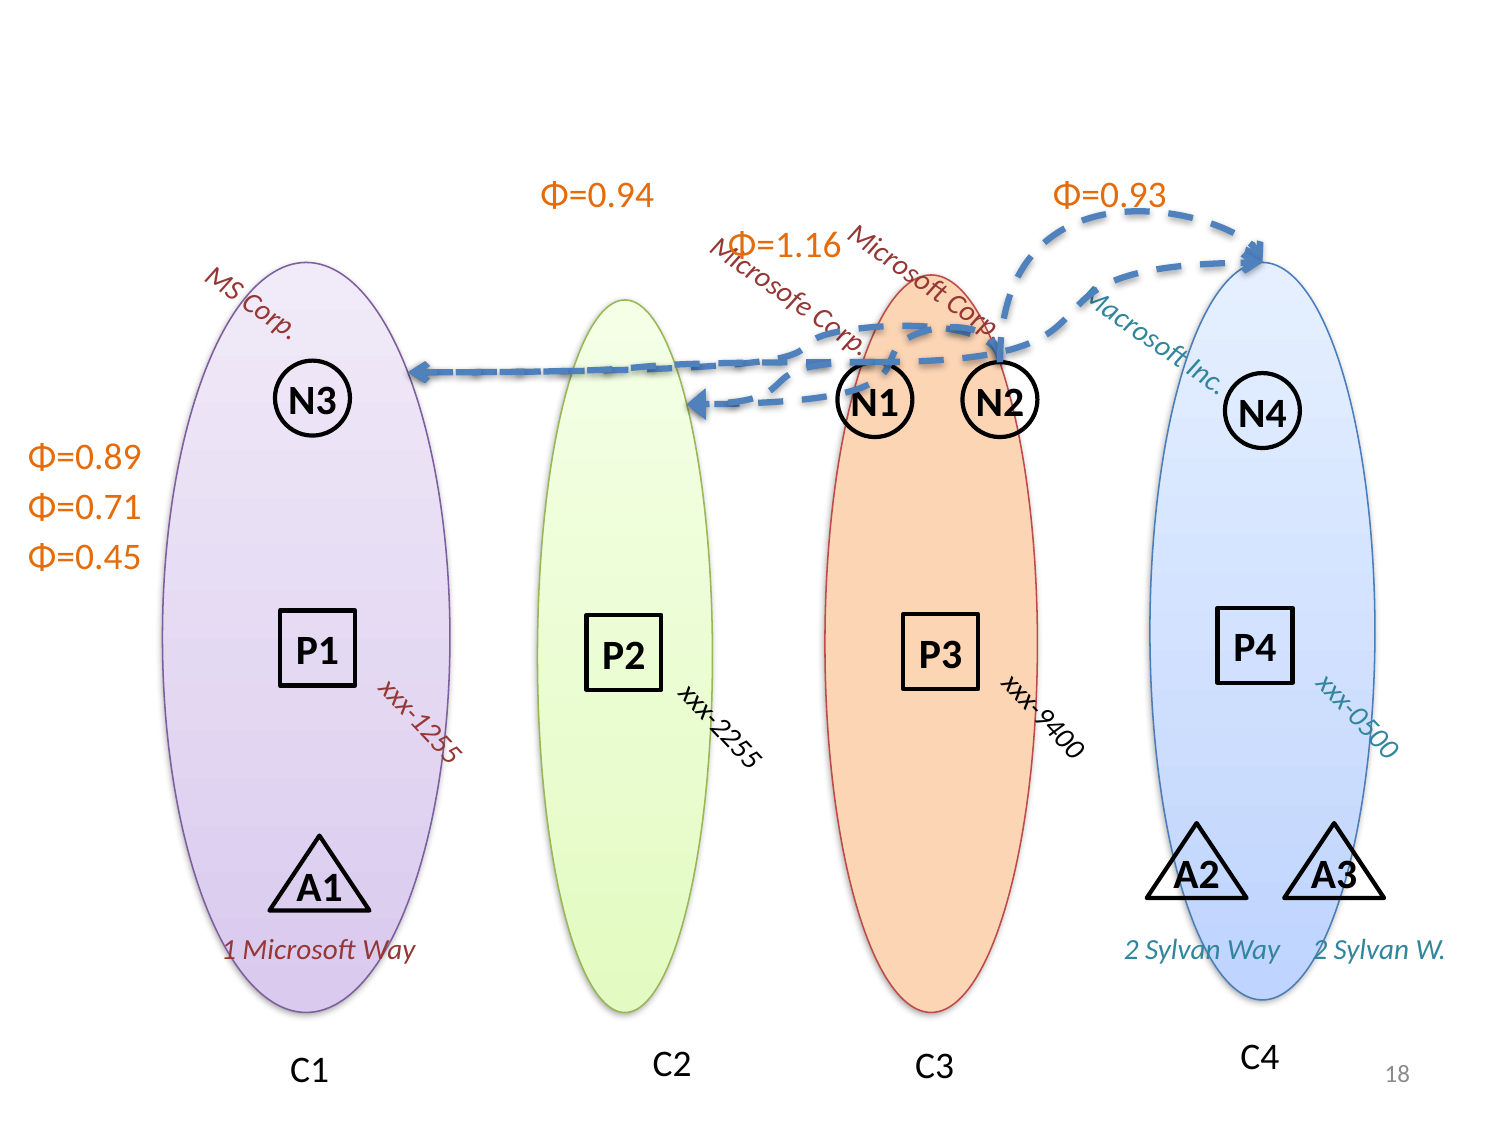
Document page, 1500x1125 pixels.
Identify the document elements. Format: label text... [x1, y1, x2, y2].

text_box N4 [1223, 371, 1303, 451]
text_box Φ=0.71 [13, 474, 157, 524]
text_box xxx-9400 [980, 648, 1110, 782]
text_box N2 [963, 414, 1037, 440]
text_box C2 [637, 1031, 707, 1092]
text_box N3 [272, 358, 353, 438]
text_box [241, 973, 372, 1014]
text_box [1149, 262, 1376, 1001]
text_box P1 [278, 608, 357, 688]
text_box P3 [901, 612, 980, 691]
text_box 1 Microsoft Way [206, 923, 431, 973]
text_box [407, 162, 1263, 405]
text_box A3 [1282, 820, 1386, 901]
text_box P2 [584, 613, 663, 692]
text_box C4 [1225, 1024, 1295, 1085]
text_box [536, 414, 714, 1014]
text_box A2 [1144, 820, 1249, 901]
text_box 2 Sylvan Way [1109, 923, 1296, 973]
text_box C3 [900, 1033, 970, 1093]
text_box xxx-1255 [357, 653, 487, 786]
text_box Φ=0.45 [13, 524, 157, 585]
text_box C1 [275, 1037, 345, 1098]
text_box N1 [838, 414, 912, 440]
text_box MS Corp. [183, 242, 325, 362]
text_box A1 [267, 833, 372, 913]
text_box [824, 414, 1039, 1014]
text_box xxx-2255 [657, 658, 787, 792]
text_box [161, 261, 451, 923]
text_box Φ=0.89 [13, 424, 157, 474]
slide_number 18 [1074, 1042, 1425, 1103]
text_box xxx-0500 [1295, 648, 1425, 781]
text_box P4 [1215, 606, 1295, 685]
text_box 2 Sylvan W. [1297, 923, 1462, 973]
